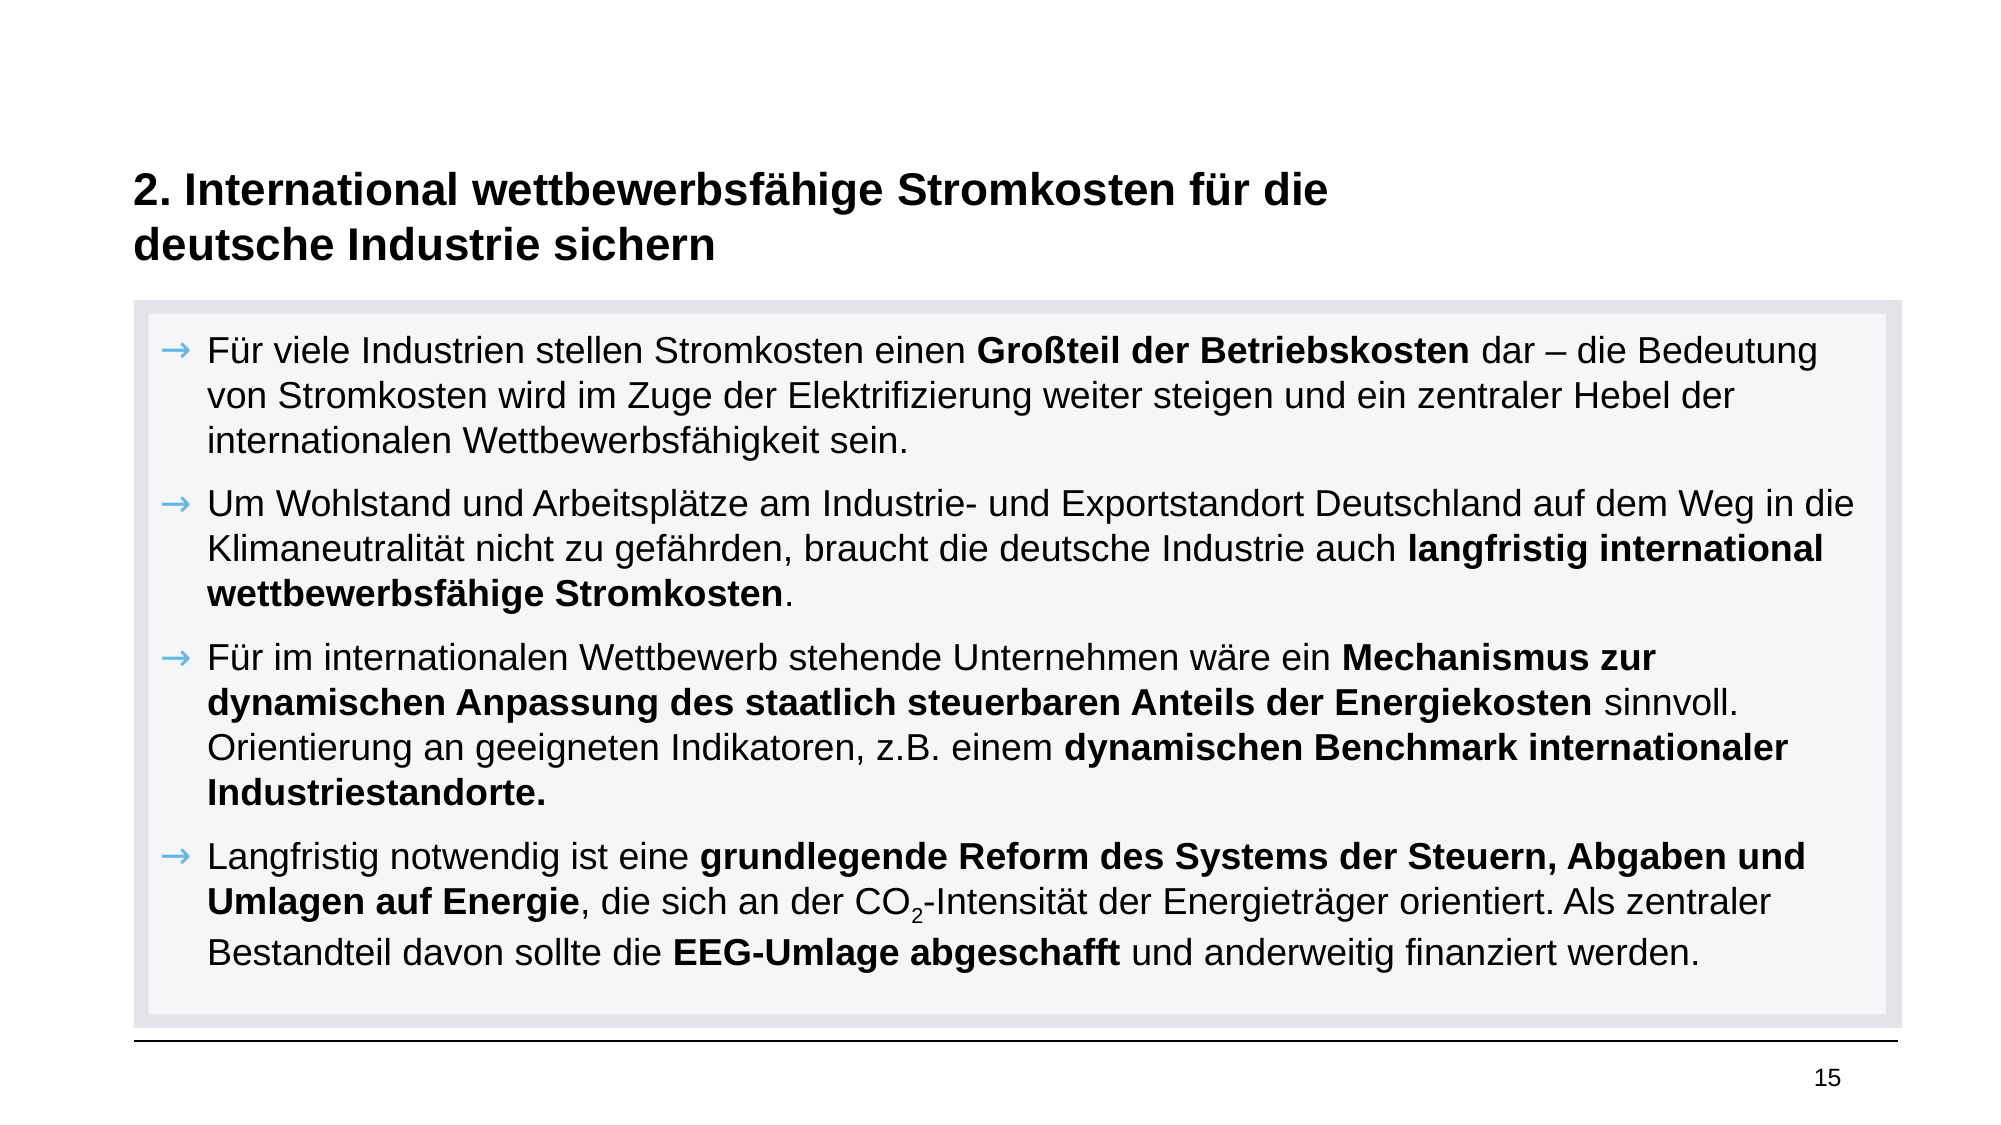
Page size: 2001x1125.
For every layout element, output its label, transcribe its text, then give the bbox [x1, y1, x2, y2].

title 2. International wettbewerbsfähige Stromkosten für die deutsche Industrie sichern [133, 102, 1512, 270]
slide_number 15 [1798, 1054, 1903, 1091]
list Für viele Industrien stellen Stromkosten einen Großteil der Betriebskosten dar – die Bedeutung von Stromkosten wird im Zuge der Elektrifizierung weiter steigen und ein zentraler Hebel der internationalen Wettbewerbsfähigkeit sein. Um Wohlstand und Arbeitsplätze am Industrie- und Exportstandort Deutschland auf dem Weg in die Klimaneutralität nicht zu gefährden, braucht die deutsche Industrie auch langfristig international wettbewerbsfähige Stromkosten. Für im internationalen Wettbewerb stehende Unternehmen wäre ein Mechanismus zur dynamischen Anpassung des staatlich steuerbaren Anteils der Energiekosten sinnvoll. Orientierung an geeigneten Indikatoren, z.B. einem dynamischen Benchmark internationaler Industriestandorte. Langfristig notwendig ist eine grundlegende Reform des Systems der Steuern, Abgaben und Umlagen auf Energie, die sich an der CO2-Intensität der Energieträger orientiert. Als zentraler Bestandteil davon sollte die EEG-Umlage abgeschafft und anderweitig finanziert werden. [148, 313, 1886, 1014]
